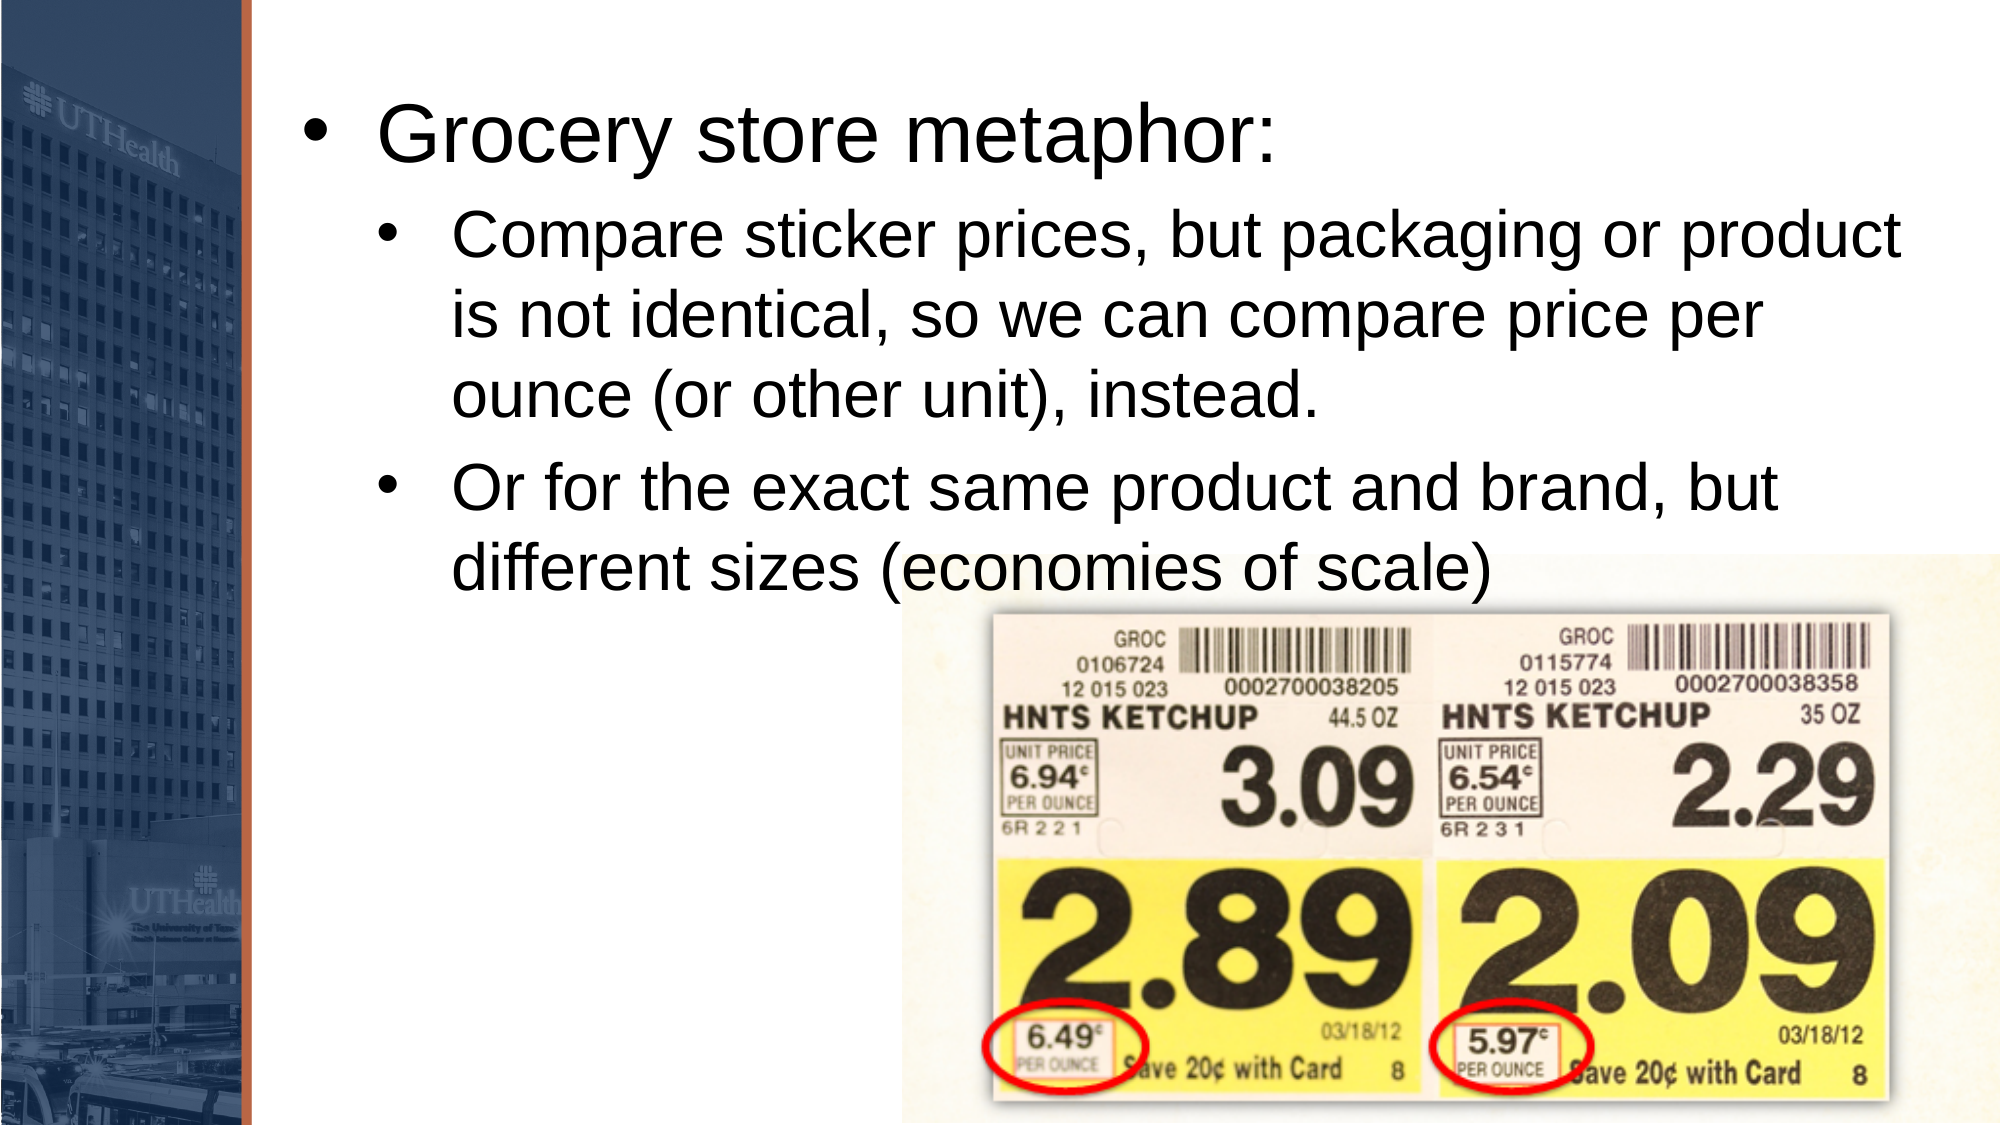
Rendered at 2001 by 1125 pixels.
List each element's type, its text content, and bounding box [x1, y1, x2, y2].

text_box Grocery store metaphor: Compare sticker prices, but packaging or product is not identical, so we can compare price per ounce (or other unit), instead. Or for the exact same product and brand, but different sizes (economies of scale) [280, 71, 1928, 611]
picture [0, 0, 2001, 1125]
